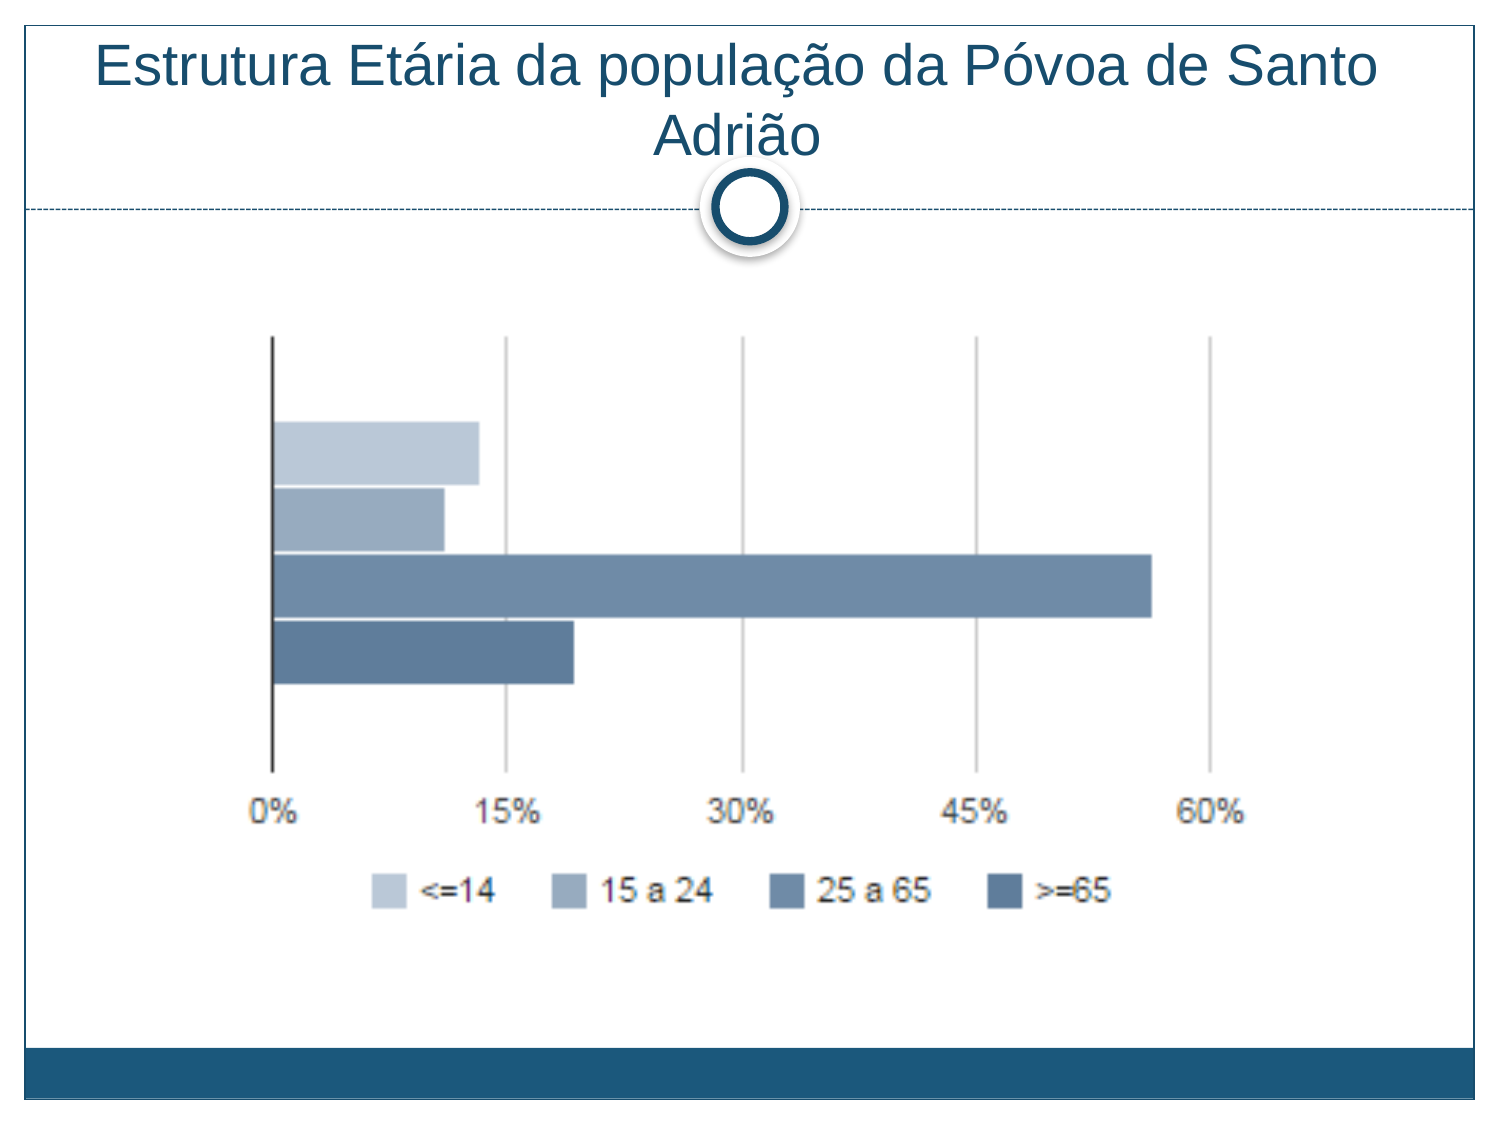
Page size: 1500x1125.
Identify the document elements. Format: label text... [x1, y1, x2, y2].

picture [212, 287, 1299, 938]
title Estrutura Etária da população da Póvoa de Santo Adrião [37, 50, 1438, 175]
